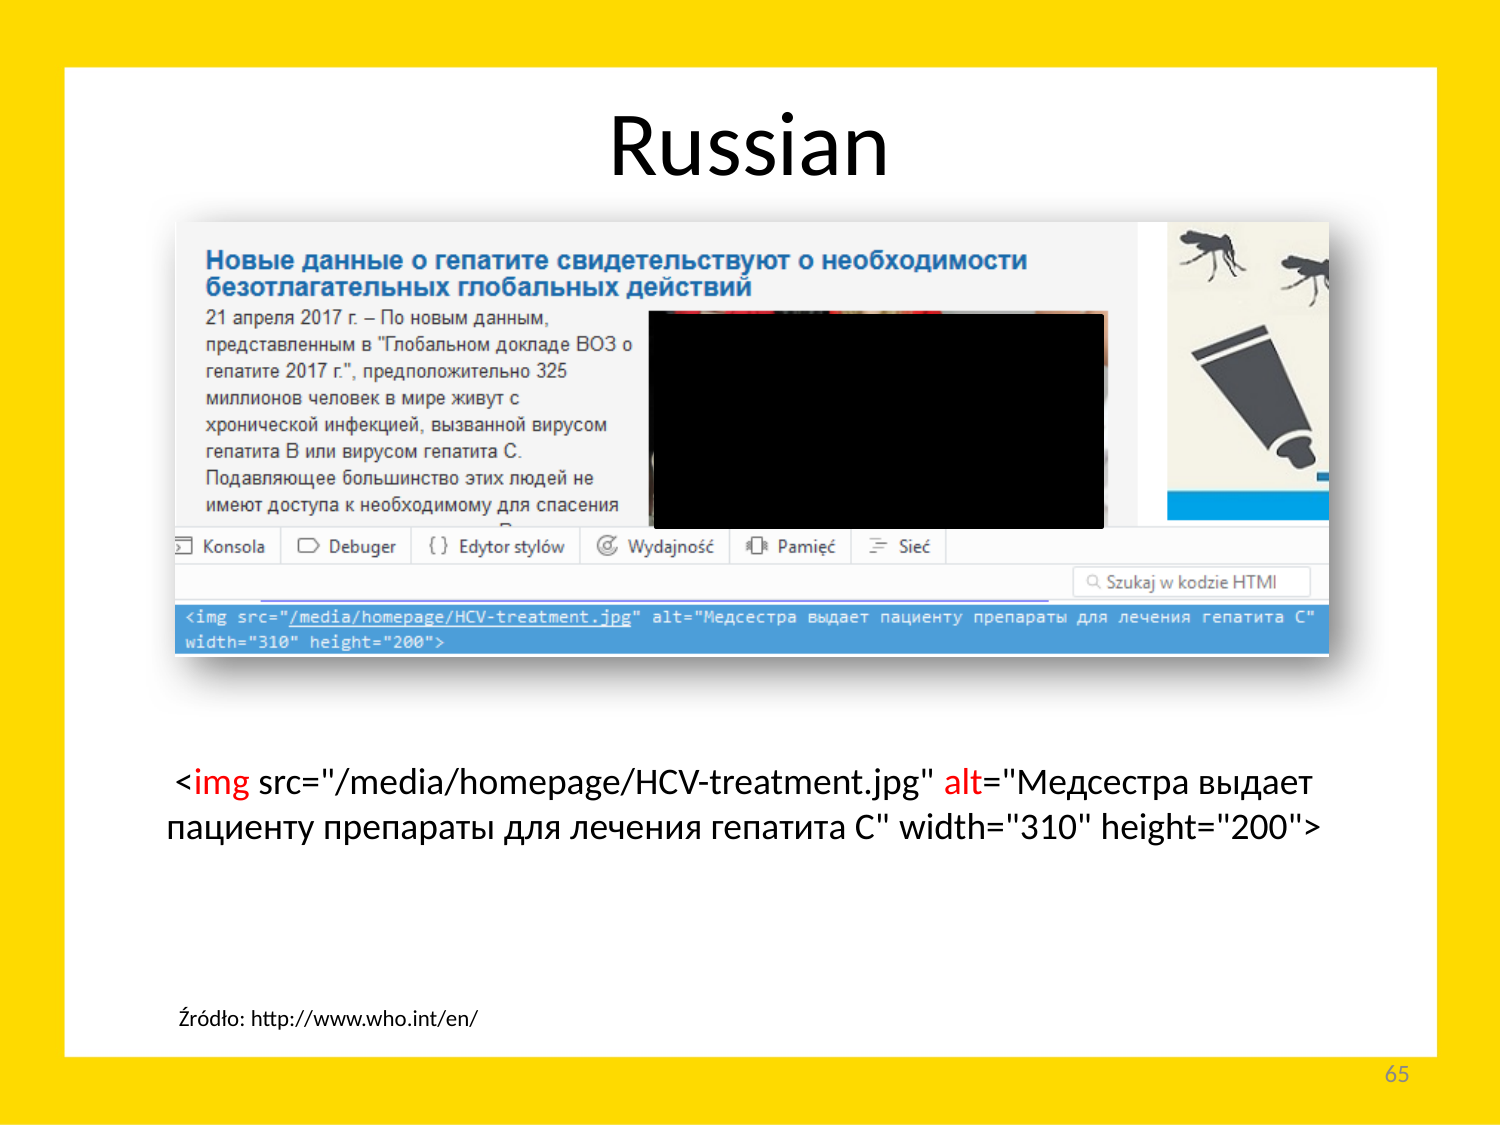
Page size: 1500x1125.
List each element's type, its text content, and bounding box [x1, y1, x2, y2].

text_box Źródło: http://www.who.int/en/ [163, 996, 539, 1039]
title Russian [74, 44, 1426, 233]
slide_number 65 [1074, 1042, 1425, 1103]
text_box <img src="/media/homepage/HCV-treatment.jpg" alt="Медсестра выдает пациенту препараты для лечения гепатита С" width="310" height="200"> [81, 749, 1407, 855]
picture [0, 0, 1500, 1125]
